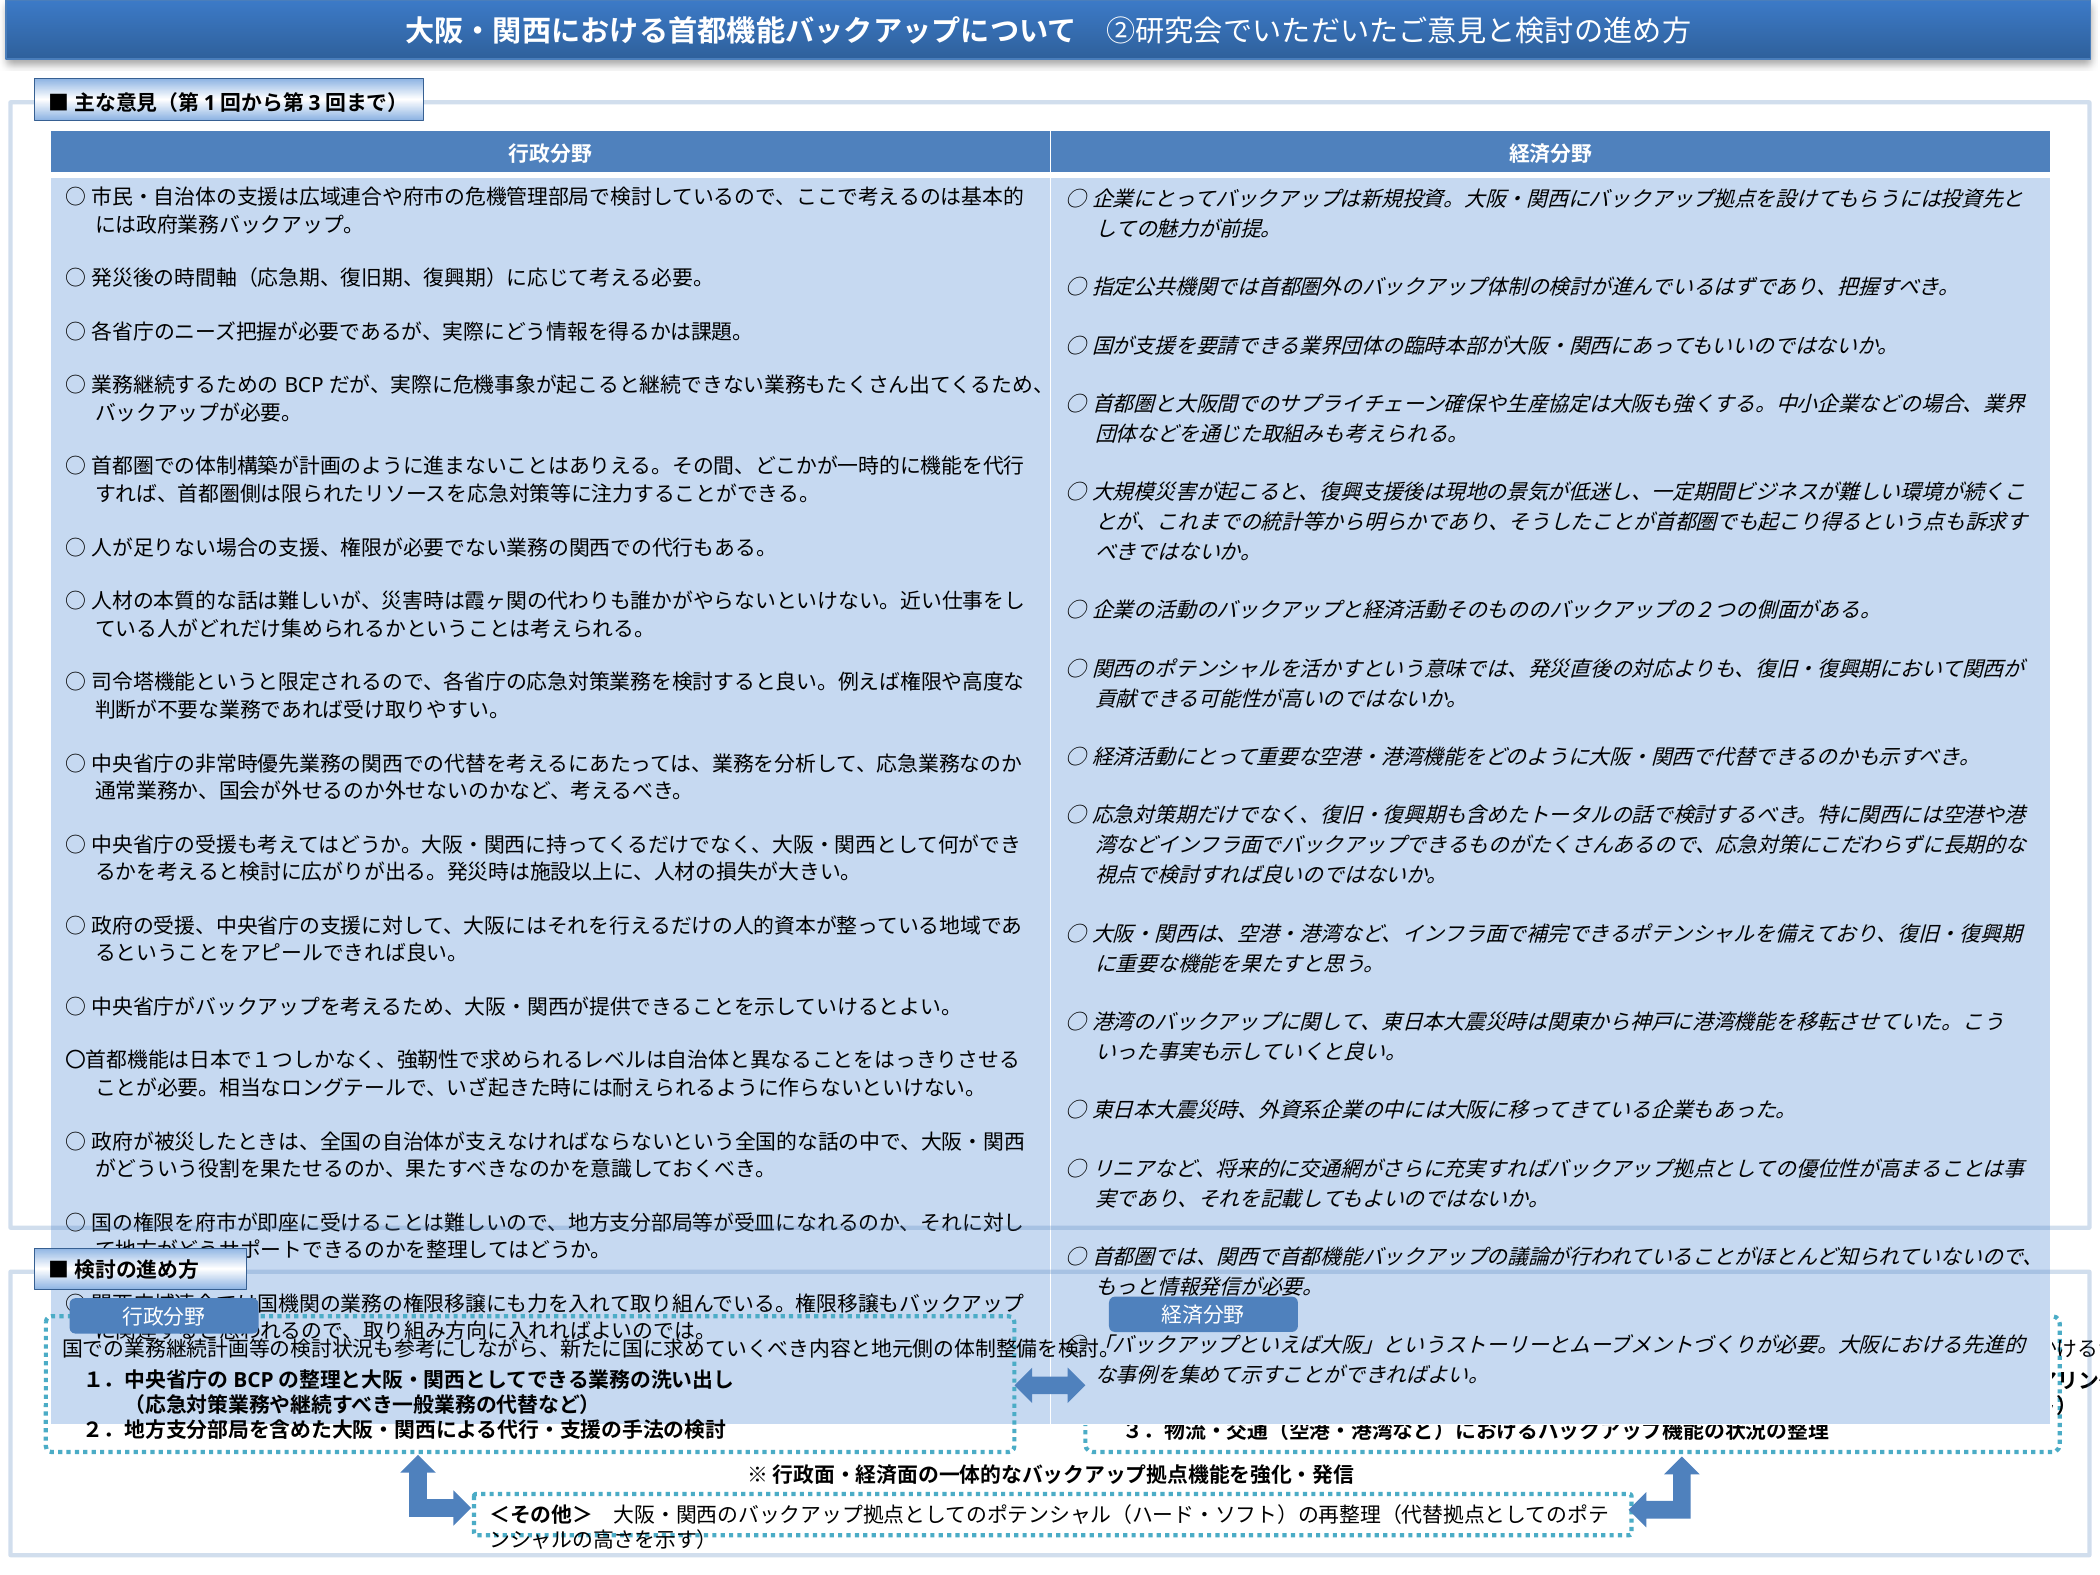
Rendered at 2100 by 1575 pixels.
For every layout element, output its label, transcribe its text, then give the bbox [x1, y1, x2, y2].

text_box 大阪・関西における首都機能バックアップについて ②研究会でいただいたご意見と検討の進め方 [5, 0, 2091, 60]
text_box ■主な意見（第1回から第3回まで） [32, 77, 426, 122]
text_box [8, 100, 2092, 1230]
table_cell ○企業にとってバックアップは新規投資。大阪・関西にバックアップ拠点を設けてもらうには投資先としての魅力が前提。 ○指定公共機関では首都圏外のバックアップ体制の検討が進んでいるはずであり、把握すべき。 ○国が支援を要請できる業界団体の臨時本部が大阪・関西にあってもいいのではないか。 ○首都圏と大阪間でのサプライチェーン確保や生産協定は大阪も強くする。中小企業などの場合、業界団体などを通じた取組みも考えられる。 ○大規模災害が起こると、復興支援後は現地の景気が低迷し、一定期間ビジネスが難しい環境が続くことが、これまでの統計等から明らかであり、そうしたことが首都圏でも起こり得るという点も訴求すべきではないか。 ○企業の活動のバックアップと経済活動そのもののバックアップの２つの側面がある。 ○関西のポテンシャルを活かすという意味では、発災直後の対応よりも、復旧・復興期において関西が貢献できる可能性が高いのではないか。 ○経済活動にとって重要な空港・港湾機能をどのように大阪・関西で代替できるのかも示すべき。 ○応急対策期だけでなく、復旧・復興期も含めたトータルの話で検討するべき。特に関西には空港や港湾などインフラ面でバックアップできるものがたくさんあるので、応急対策にこだわらずに長期的な視点で検討すれば良いのではないか。 ○大阪・関西は、空港・港湾など、インフラ面で補完できるポテンシャルを備えており、復旧・復興期に重要な機能を果たすと思う。 ○港湾のバックアップに関して、東日本大震災時は関東から神戸に港湾機能を移転させていた。こういった事実も示していくと良い。 ○東日本大震災時、外資系企業の中には大阪に移ってきている企業もあった。 ○リニアなど、将来的に交通網がさらに充実すればバックアップ拠点としての優位性が高まることは事実であり、それを記載してもよいのではないか。 ○首都圏では、関西で首都機能バックアップの議論が行われていることがほとんど知られていないので、もっと情報発信が必要。 ○「バックアップといえば大阪」というストーリーとムーブメントづくりが必要。大阪における先進的な事例を集めて示すことができればよい。 [1051, 1230, 2050, 1270]
text_box [8, 1270, 2092, 1557]
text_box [45, 1296, 1700, 1536]
table_cell ○市民・自治体の支援は広域連合や府市の危機管理部局で検討しているので、ここで考えるのは基本的には政府業務バックアップ。 ○発災後の時間軸（応急期、復旧期、復興期）に応じて考える必要。 ○各省庁のニーズ把握が必要であるが、実際にどう情報を得るかは課題。 ○業務継続するためのBCPだが、実際に危機事象が起こると継続できない業務もたくさん出てくるため、バックアップが必要。 ○首都圏での体制構築が計画のように進まないことはありえる。その間、どこかが一時的に機能を代行すれば、首都圏側は限られたリソースを応急対策等に注力することができる。 ○人が足りない場合の支援、権限が必要でない業務の関西での代行もある。 ○人材の本質的な話は難しいが、災害時は霞ヶ関の代わりも誰かがやらないといけない。近い仕事をしている人がどれだけ集められるかということは考えられる。 ○司令塔機能というと限定されるので、各省庁の応急対策業務を検討すると良い。例えば権限や高度な判断が不要な業務であれば受け取りやすい。 ○中央省庁の非常時優先業務の関西での代替を考えるにあたっては、業務を分析して、応急業務なのか通常業務か、国会が外せるのか外せないのかなど、考えるべき。 ○中央省庁の受援も考えてはどうか。大阪・関西に持ってくるだけでなく、大阪・関西として何ができるかを考えると検討に広がりが出る。発災時は施設以上に、人材の損失が大きい。 ○政府の受援、中央省庁の支援に対して、大阪にはそれを行えるだけの人的資本が整っている地域であるということをアピールできれば良い。 ○中央省庁がバックアップを考えるため、大阪・関西が提供できることを示していけるとよい。 〇首都機能は日本で１つしかなく、強靭性で求められるレベルは自治体と異なることをはっきりさせることが必要。相当なロングテールで、いざ起きた時には耐えられるように作らないといけない。 ○政府が被災したときは、全国の自治体が支えなければならないという全国的な話の中で、大阪・関西がどういう役割を果たせるのか、果たすべきなのかを意識しておくべき。 ○国の権限を府市が即座に受けることは難しいので、地方支分部局等が受皿になれるのか、それに対して地方がどうサポートできるのかを整理してはどうか。 ○関西広域連合では国機関の業務の権限移譲にも力を入れて取り組んでいる。権限移譲もバックアップに関連すると思われるので、取り組み方向に入れればよいのでは。 [51, 1230, 1050, 1270]
text_box ■検討の進め方 [32, 1246, 249, 1292]
